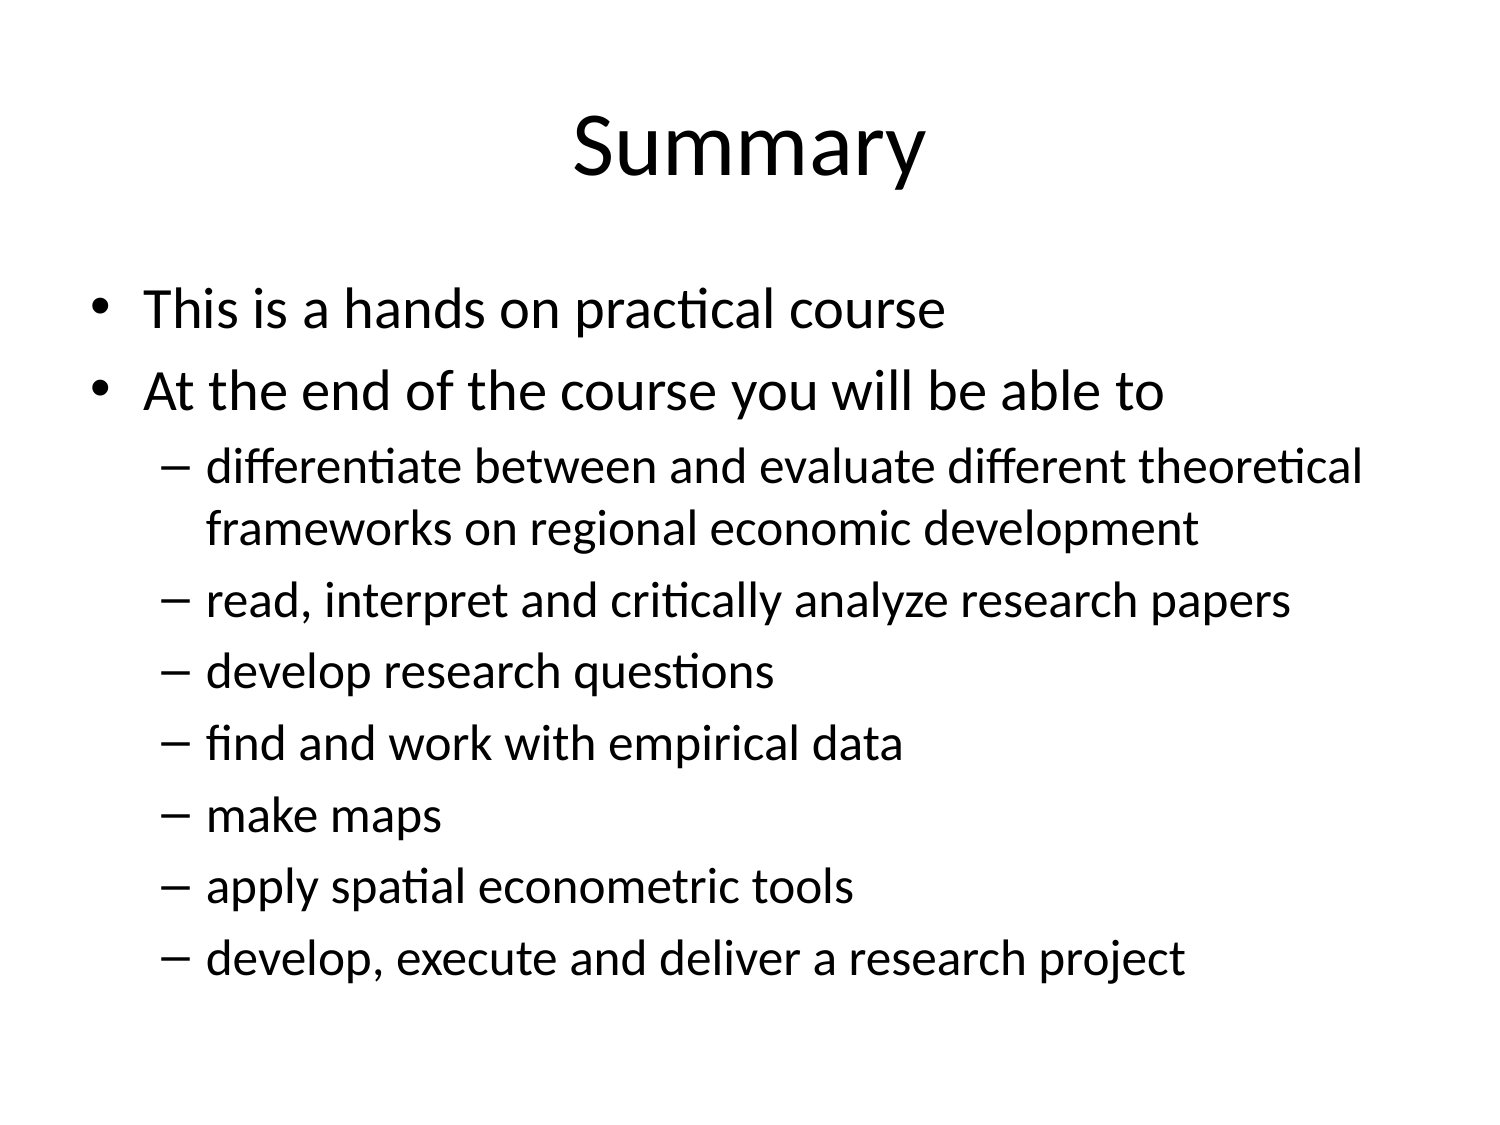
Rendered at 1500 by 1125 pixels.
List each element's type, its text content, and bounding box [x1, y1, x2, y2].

title Summary [75, 45, 1425, 233]
list This is a hands on practical course At the end of the course you will be able to differentiate between and evaluate different theoretical frameworks on regional economic development read, interpret and critically analyze research papers develop research questions find and work with empirical data make maps apply spatial econometric tools develop, execute and deliver a research project [75, 262, 1425, 1005]
